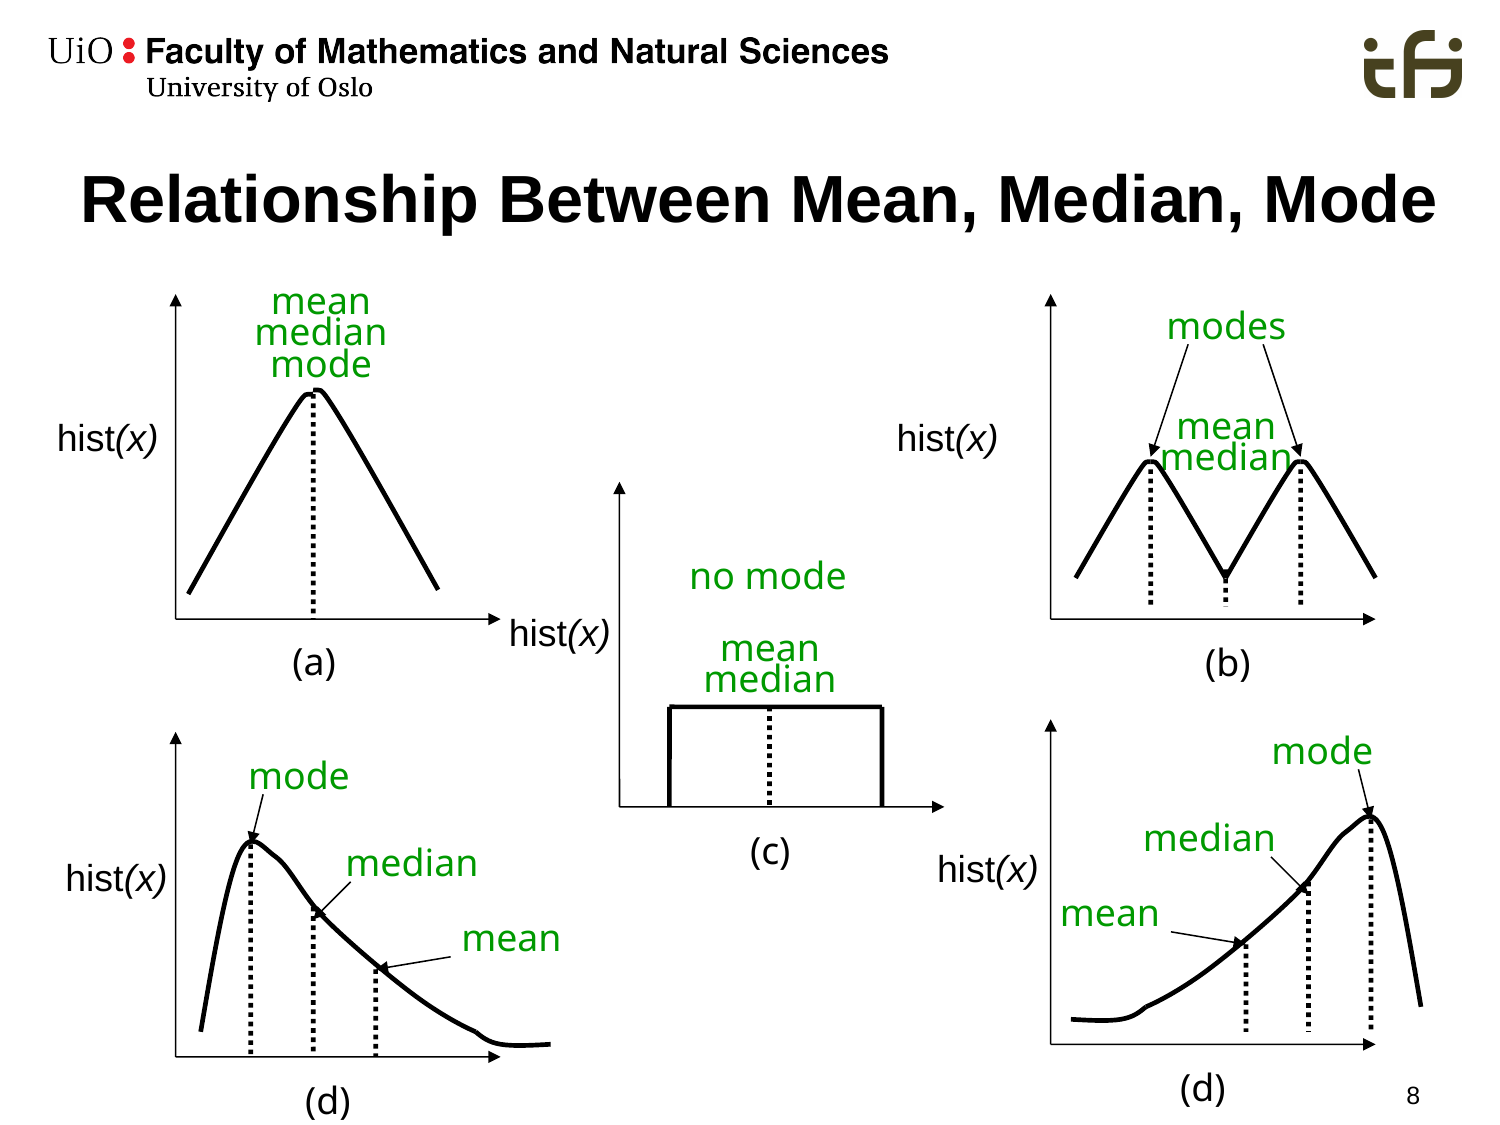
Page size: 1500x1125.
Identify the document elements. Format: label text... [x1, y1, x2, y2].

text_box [921, 719, 1422, 1118]
title Relationship Between Mean, Median, Mode [64, 101, 1471, 290]
picture [1364, 30, 1462, 98]
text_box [49, 731, 572, 1125]
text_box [881, 293, 1376, 693]
picture [48, 37, 888, 102]
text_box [41, 281, 501, 692]
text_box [493, 481, 945, 880]
